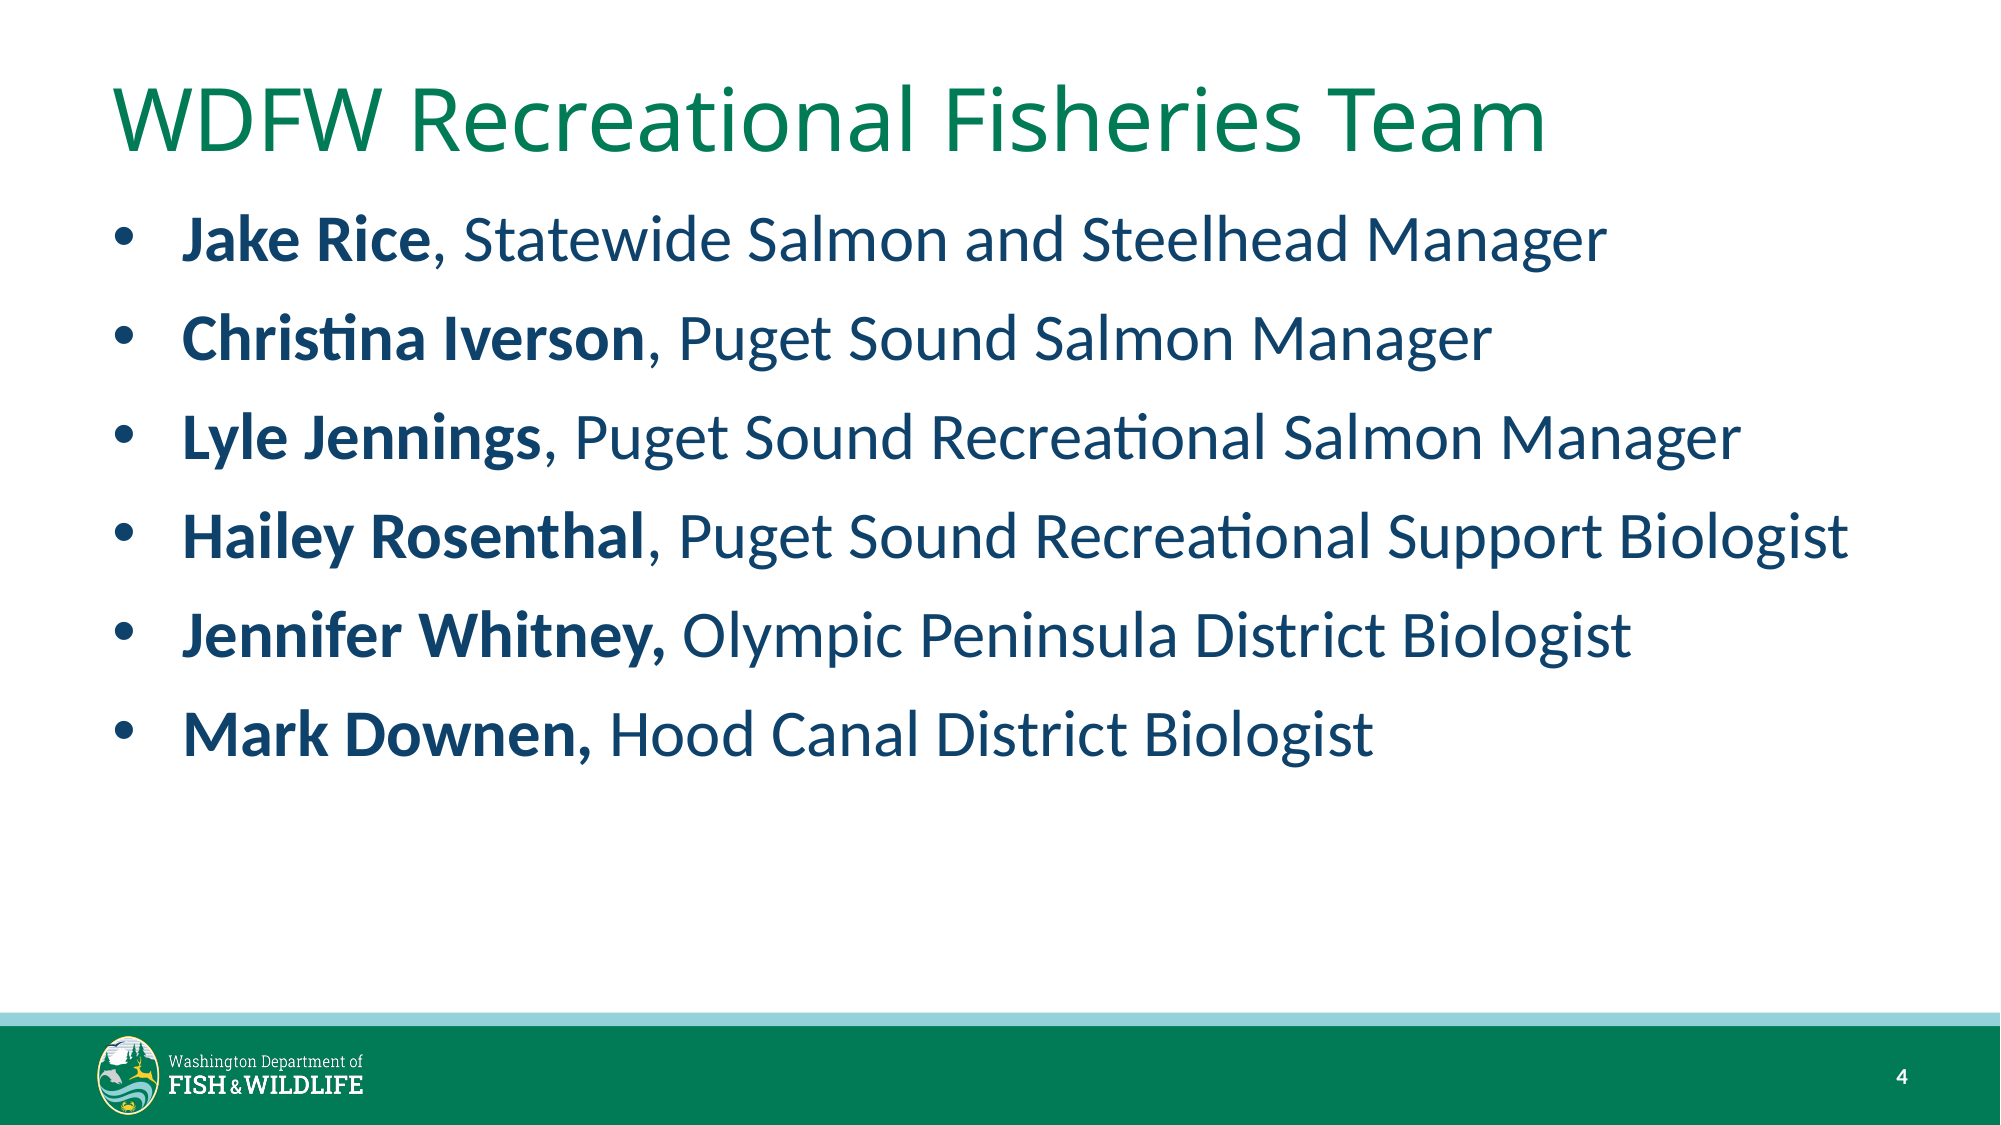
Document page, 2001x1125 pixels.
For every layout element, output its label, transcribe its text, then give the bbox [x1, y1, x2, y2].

title WDFW Recreational Fisheries Team [97, 45, 1900, 187]
picture [97, 1036, 363, 1115]
list Jake Rice, Statewide Salmon and Steelhead Manager Christina Iverson, Puget Sound Salmon Manager Lyle Jennings, Puget Sound Recreational Salmon Manager Hailey Rosenthal, Puget Sound Recreational Support Biologist Jennifer Whitney, Olympic Peninsula District Biologist Mark Downen, Hood Canal District Biologist [97, 187, 1900, 975]
